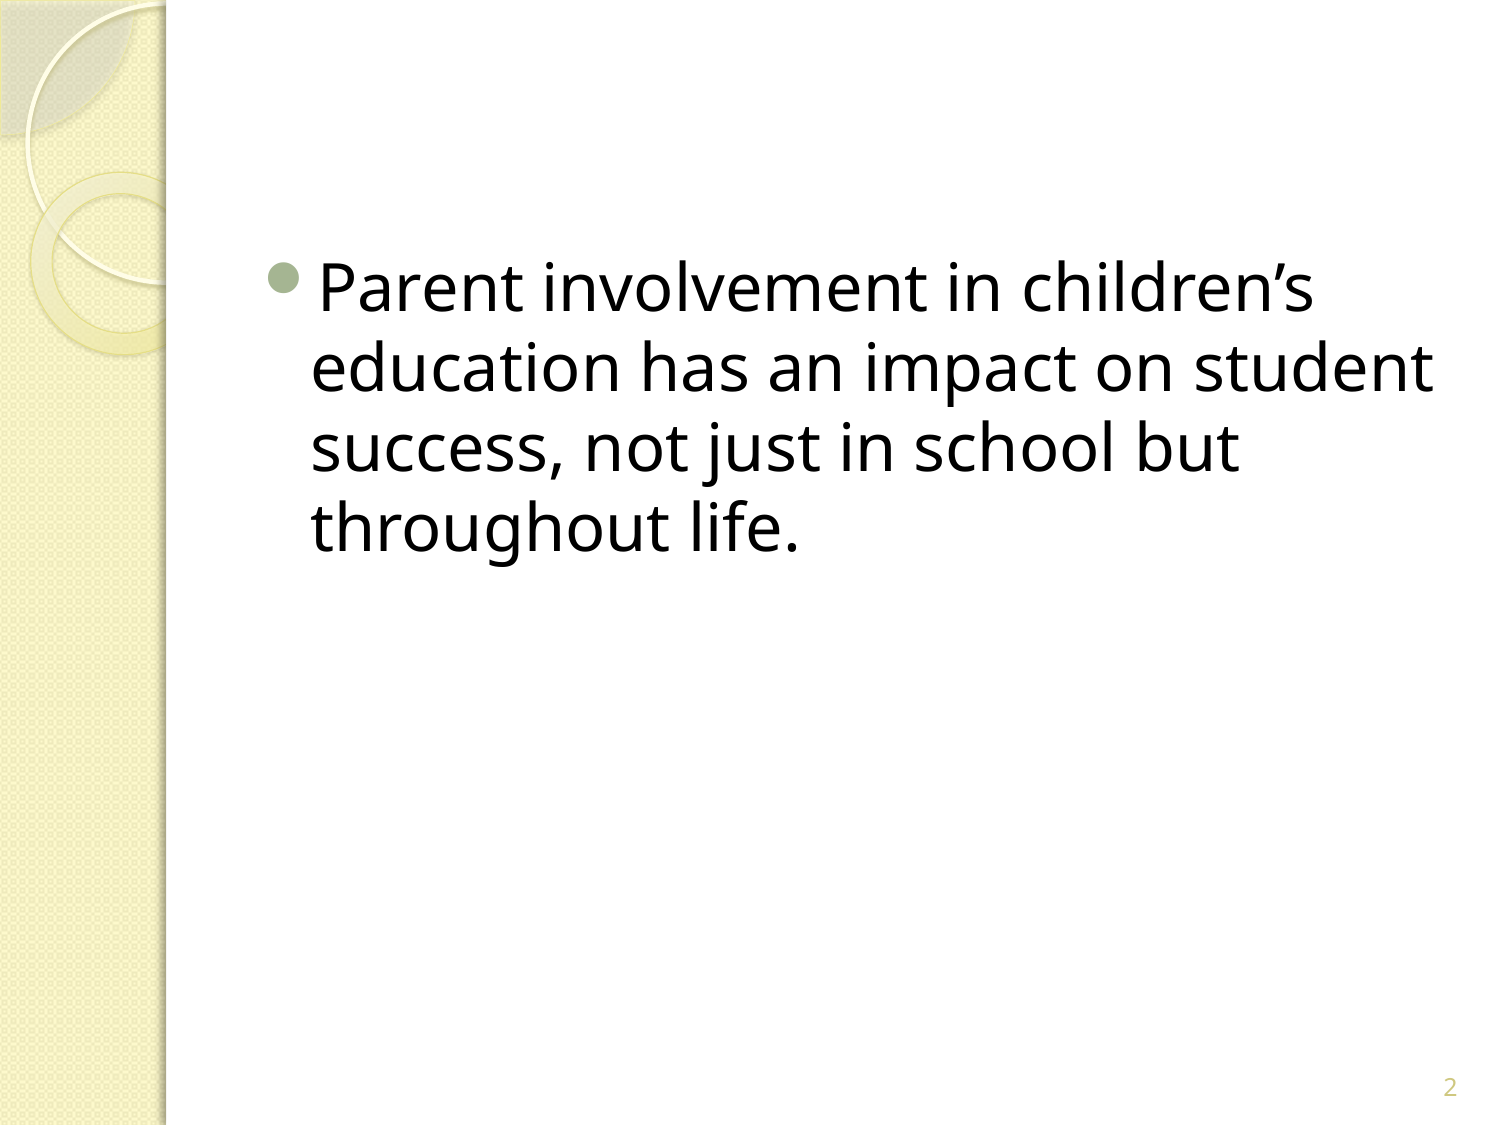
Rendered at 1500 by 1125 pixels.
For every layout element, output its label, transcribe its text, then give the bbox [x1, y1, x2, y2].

list Parent involvement in children’s education has an impact on student success, not just in school but throughout life. [235, 237, 1466, 1025]
slide_number 2 [1413, 1034, 1488, 1113]
